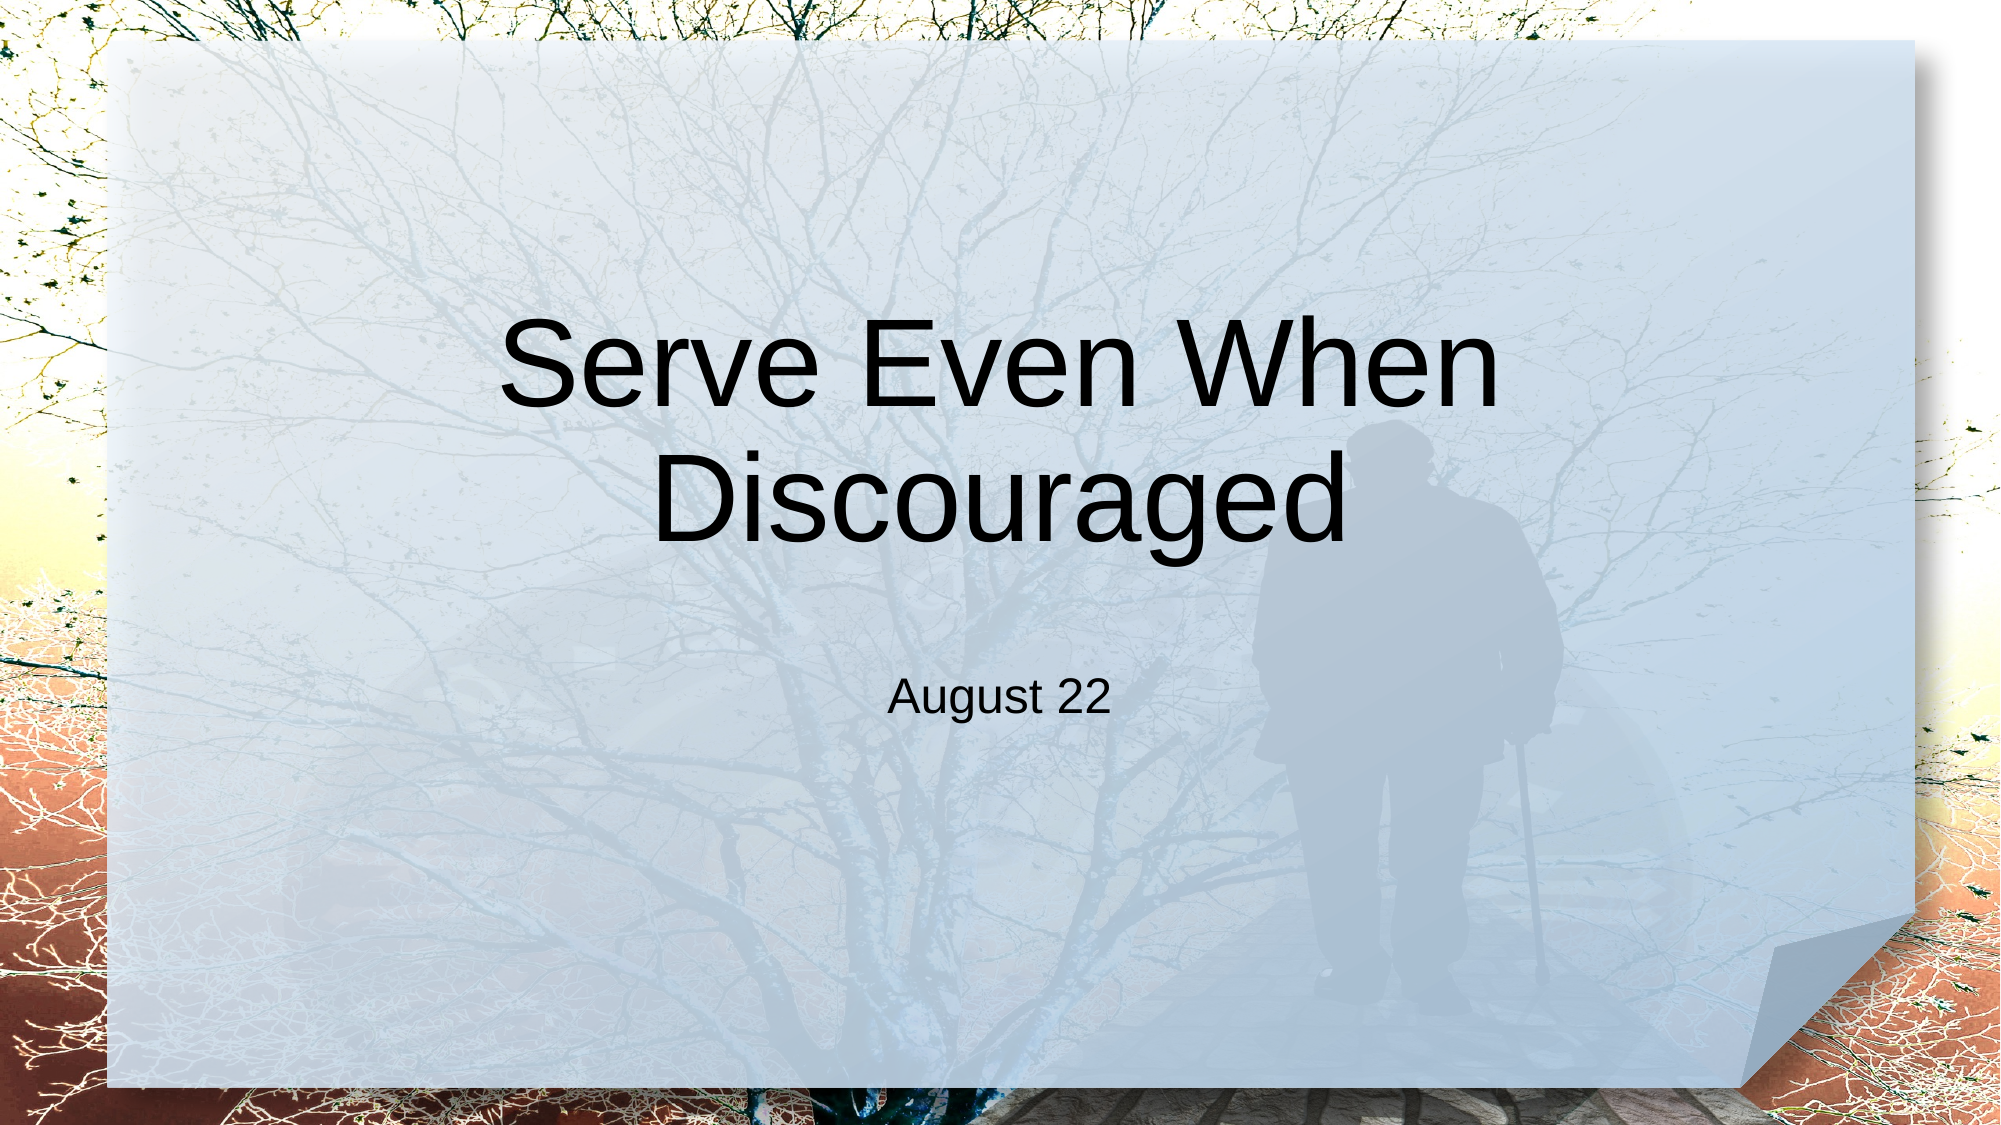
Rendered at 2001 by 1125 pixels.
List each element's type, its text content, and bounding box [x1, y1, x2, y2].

subtitle August 22 [249, 662, 1750, 863]
picture [0, 0, 2001, 1125]
title Serve Even When Discouraged [249, 184, 1750, 576]
